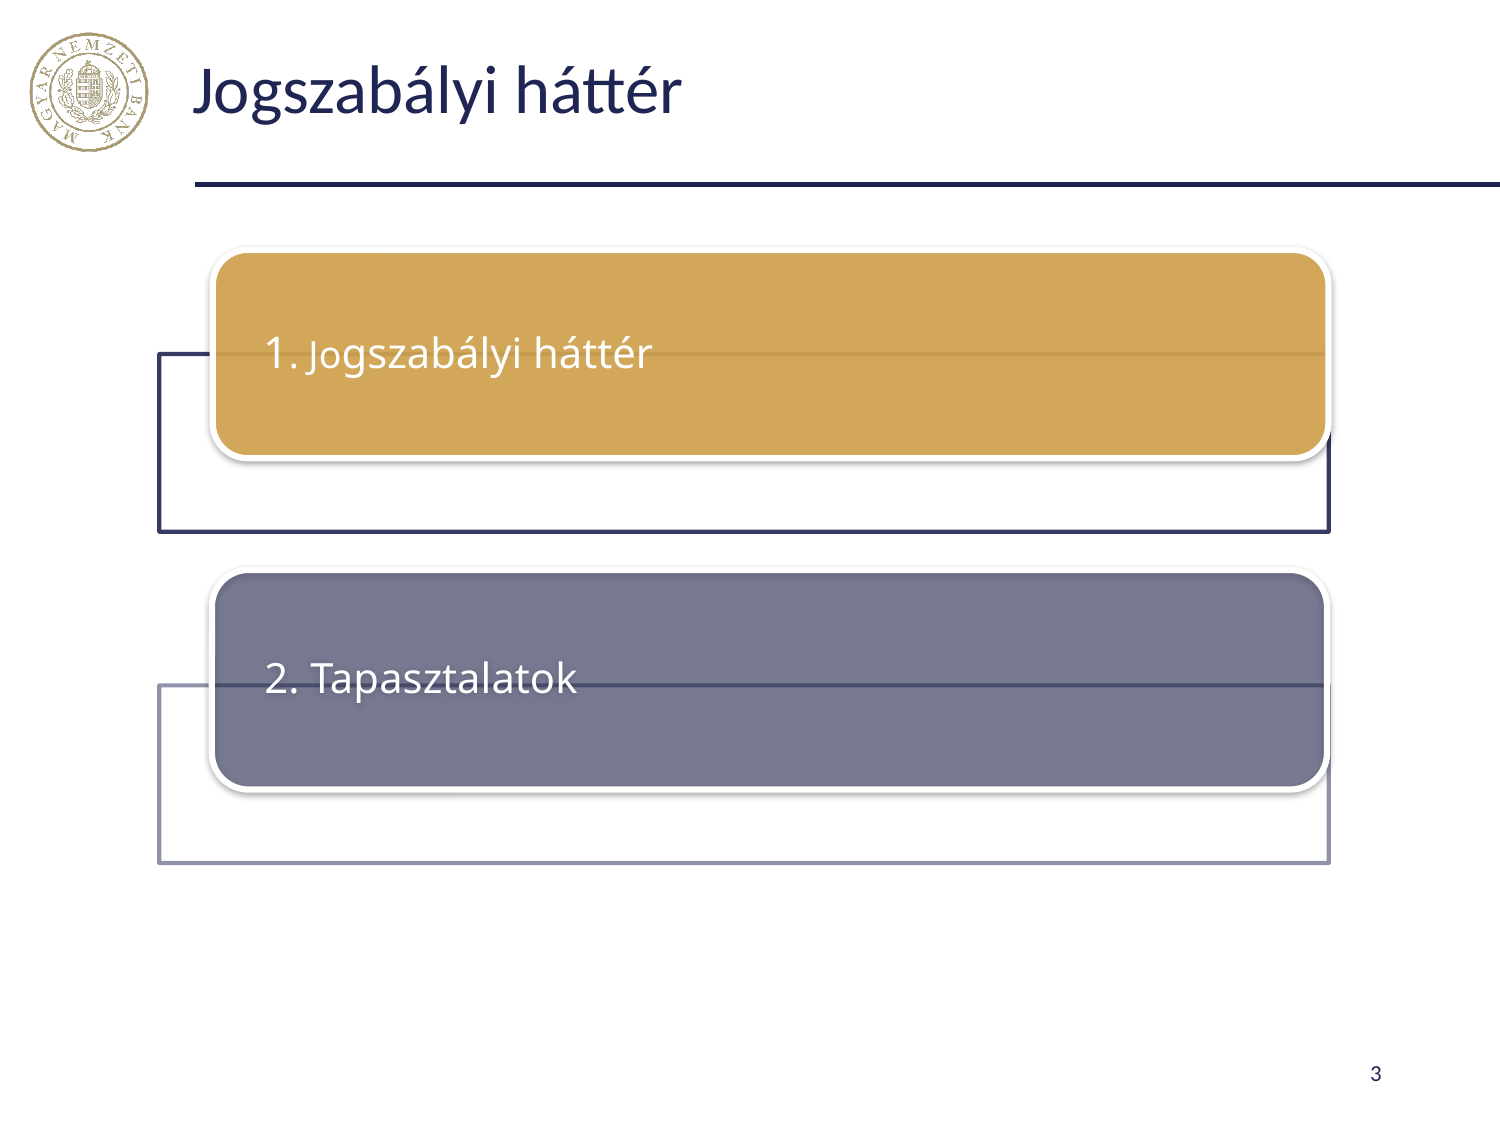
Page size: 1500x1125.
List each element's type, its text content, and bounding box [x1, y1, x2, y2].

slide_number 3 [1059, 1042, 1397, 1103]
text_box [159, 243, 1329, 870]
title Jogszabályi háttér [177, 29, 1400, 155]
picture [17, 21, 161, 165]
